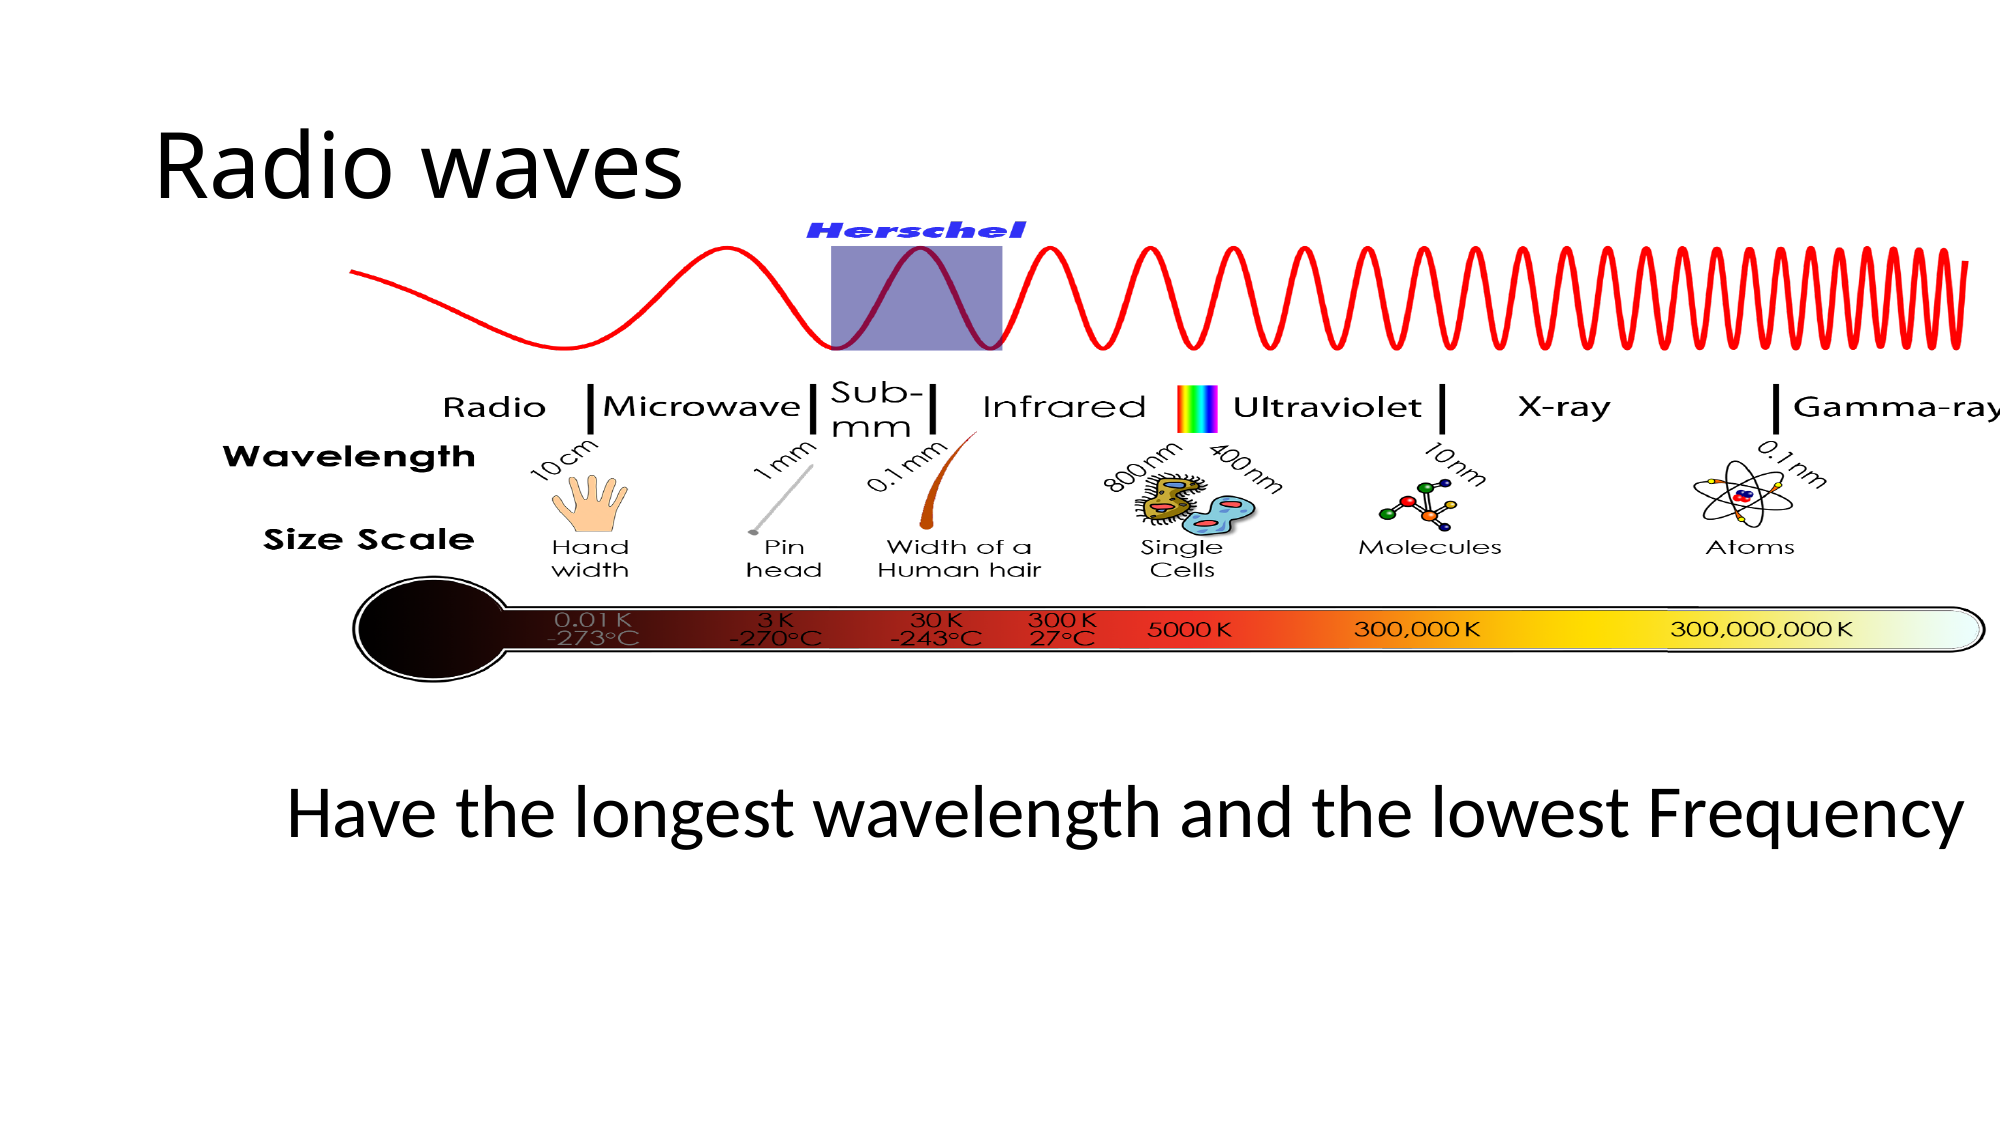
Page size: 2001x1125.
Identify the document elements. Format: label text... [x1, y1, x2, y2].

title Radio waves [137, 59, 1863, 278]
text_box Have the longest wavelength and the lowest Frequency [271, 755, 1982, 951]
picture [201, 168, 2000, 710]
